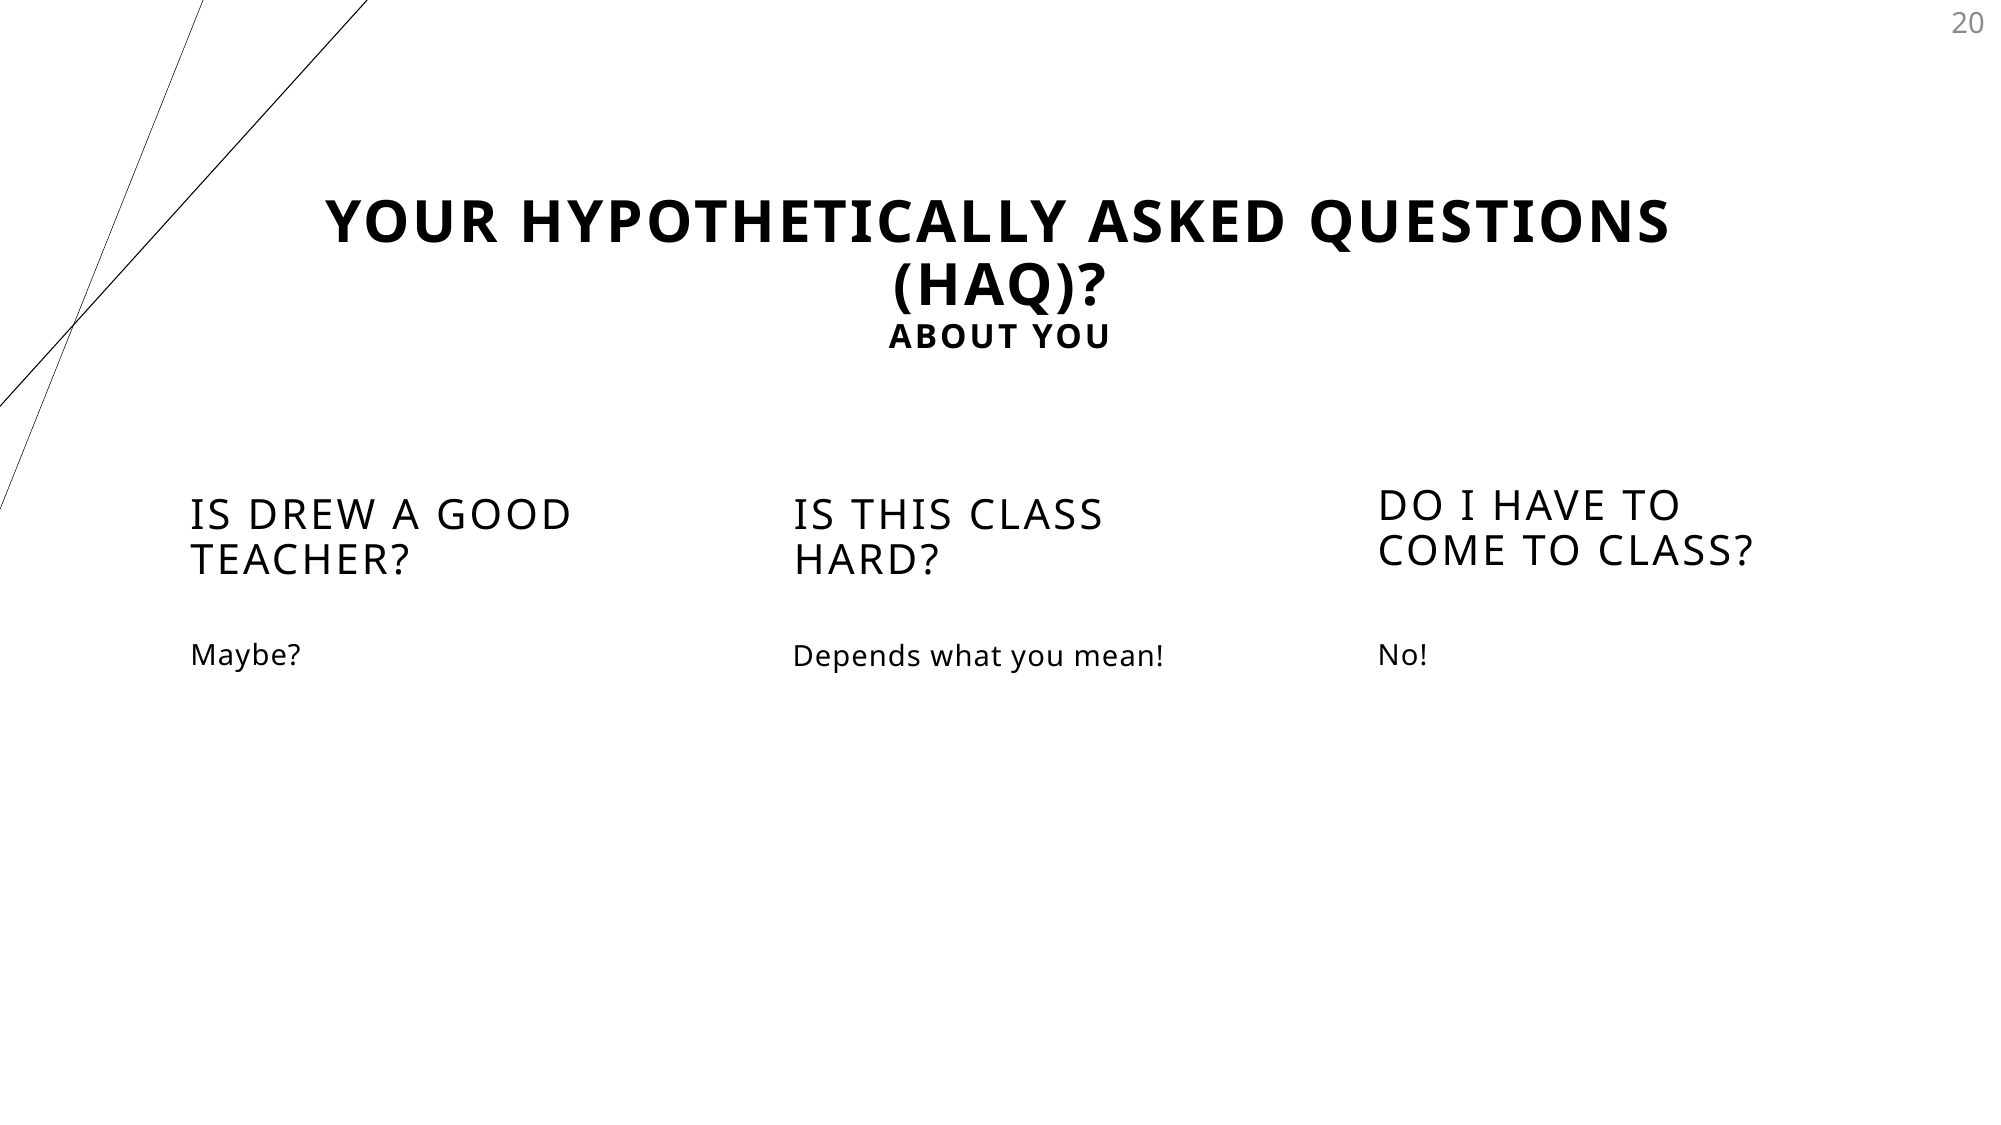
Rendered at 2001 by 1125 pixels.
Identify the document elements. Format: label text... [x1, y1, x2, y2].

title Your Hypothetically Asked Questions (HAQ)? [309, 146, 1691, 229]
text_box Depends what you mean! [777, 629, 1251, 958]
list Maybe? [175, 629, 649, 957]
slide_number 20 [1550, 0, 2000, 55]
text_box Do I have to Come to Class? [1362, 446, 1825, 582]
text_box About You [1, 229, 1998, 447]
text_box Is This Class Hard? [778, 455, 1242, 591]
text_box No! [1362, 628, 1836, 957]
list Is Drew a Good Teacher? [175, 455, 649, 591]
